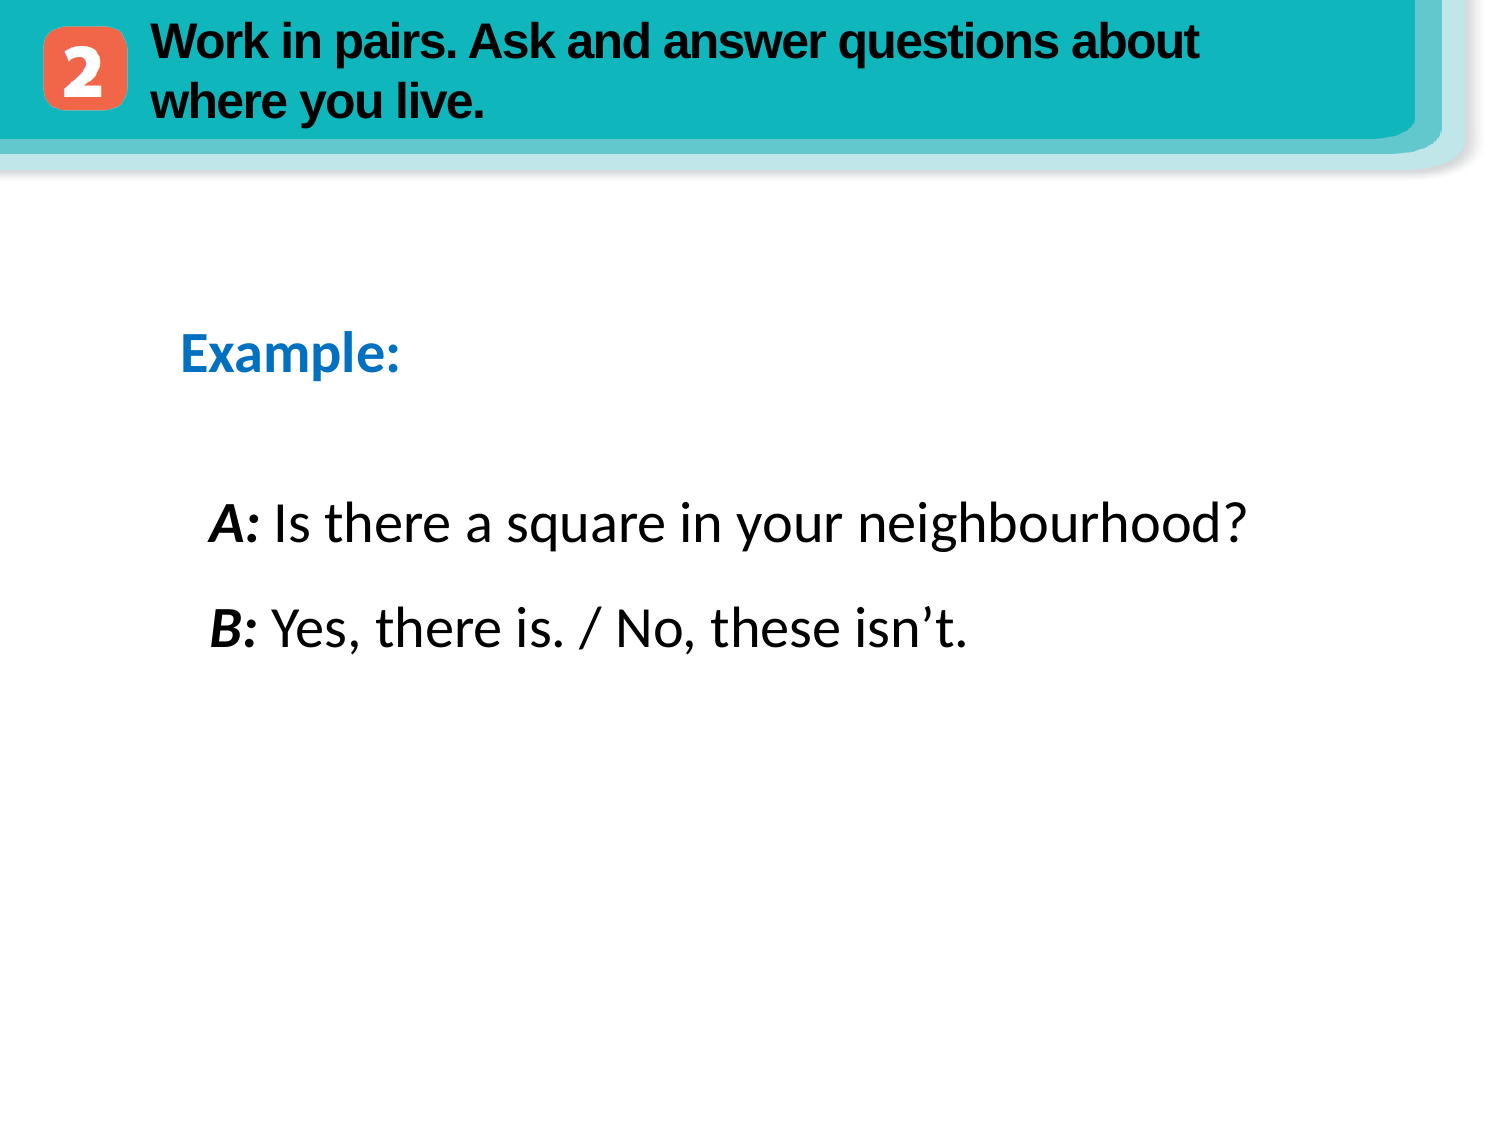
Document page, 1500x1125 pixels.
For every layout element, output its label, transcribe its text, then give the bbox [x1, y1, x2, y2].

picture [0, 0, 1500, 190]
text_box Example: [165, 306, 528, 392]
text_box A: Is there a square in your neighbourhood? B: Yes, there is. / No, these isn’t. [194, 442, 1303, 667]
